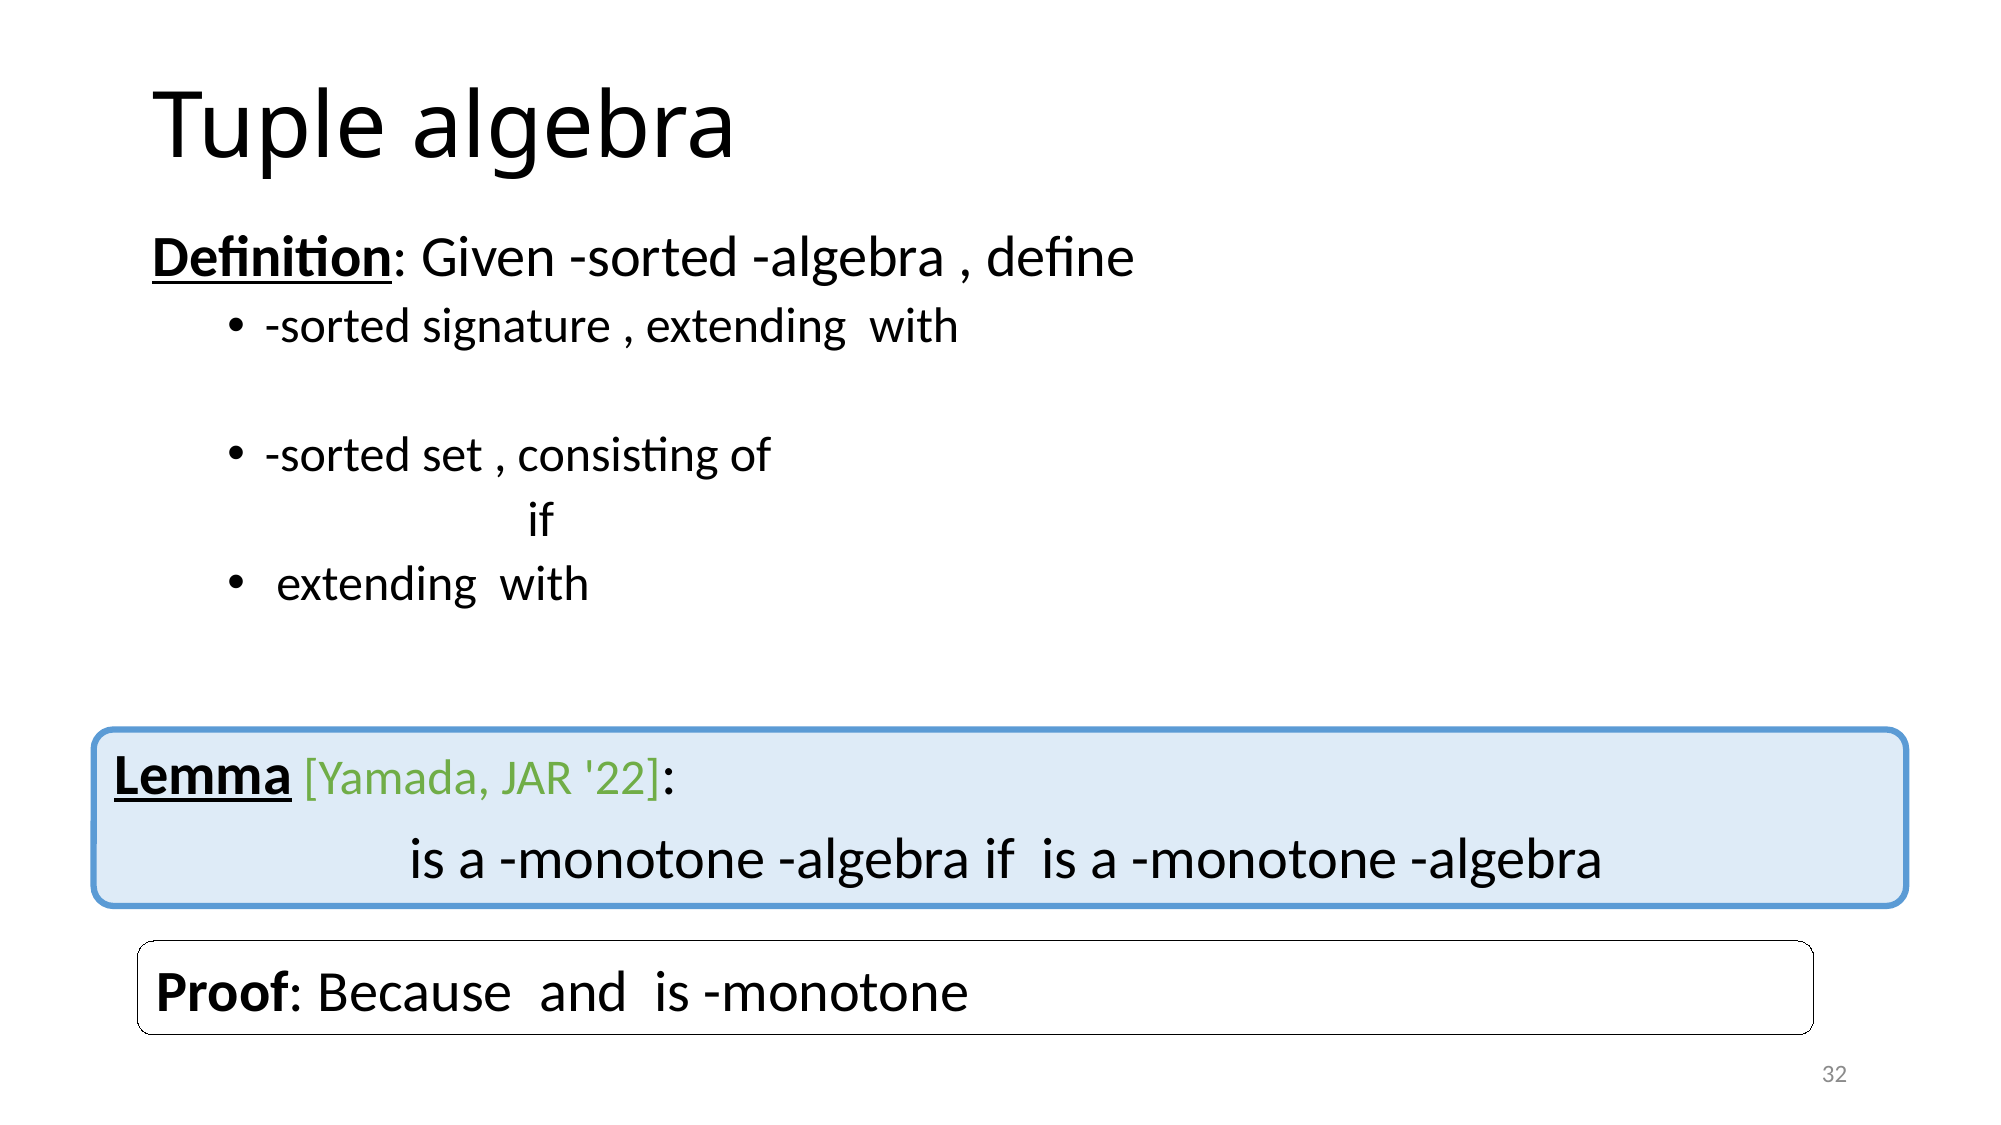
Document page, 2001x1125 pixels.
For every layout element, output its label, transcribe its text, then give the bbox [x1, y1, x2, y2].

title Tuple algebra [137, 59, 1863, 197]
slide_number 32 [1412, 1042, 1863, 1103]
